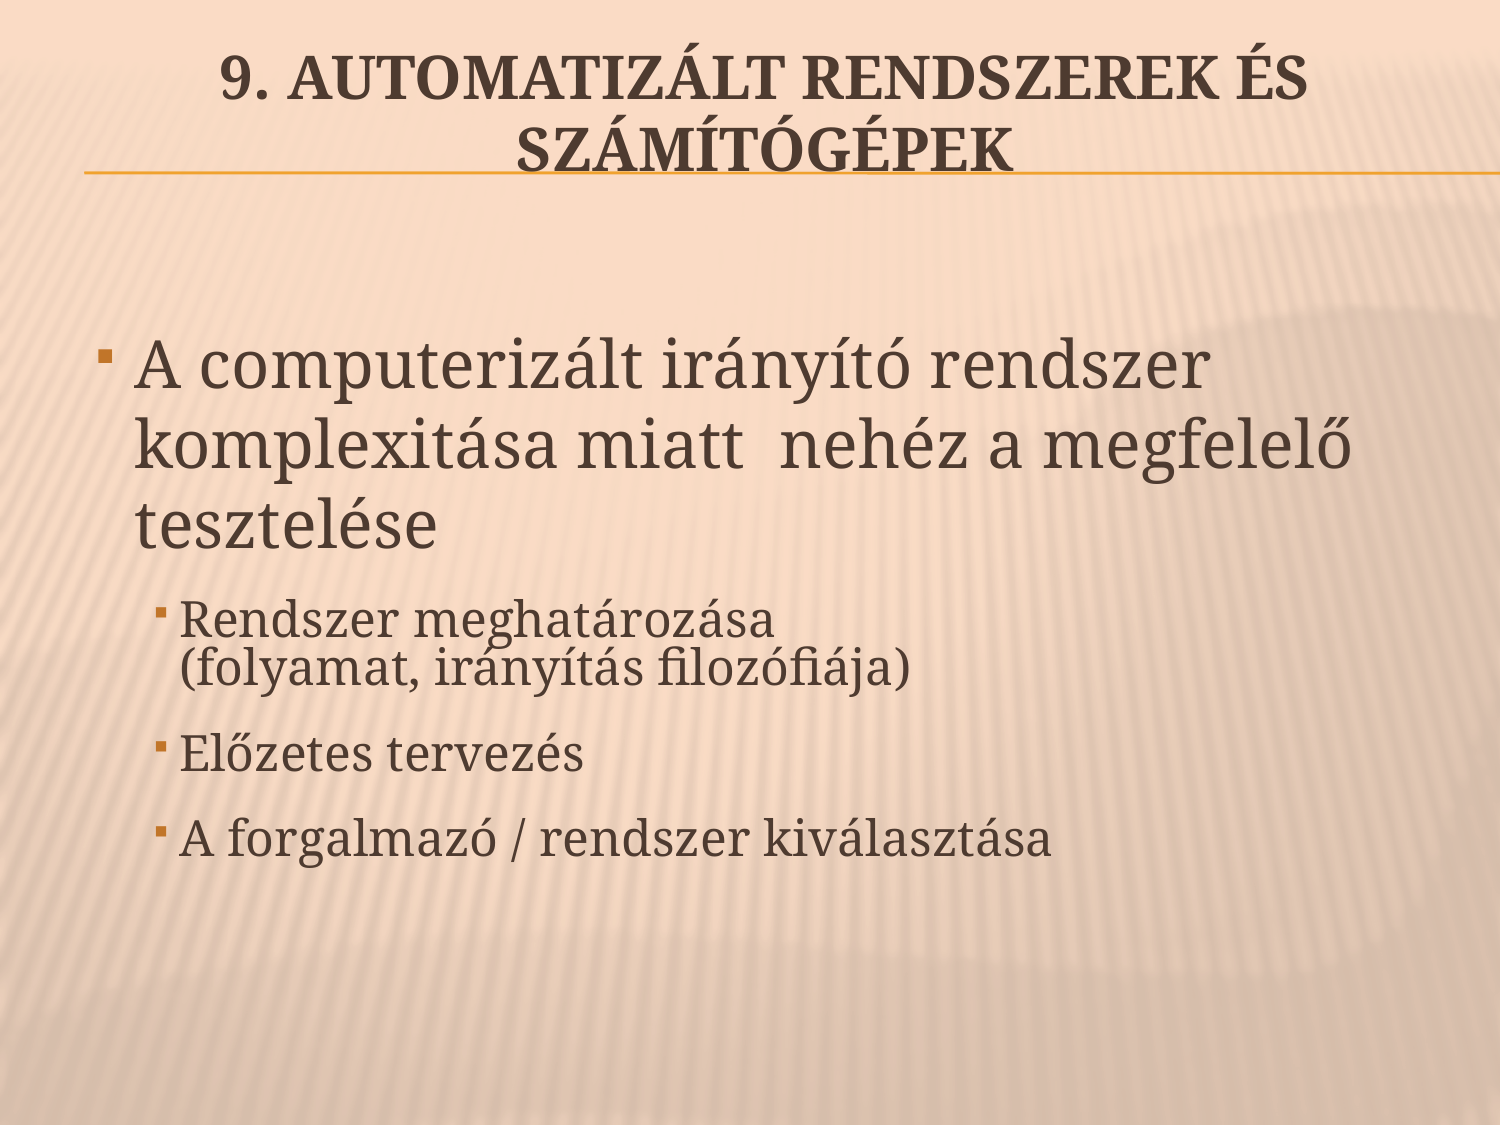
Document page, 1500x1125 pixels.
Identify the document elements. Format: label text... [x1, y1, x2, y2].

list A computerizált irányító rendszer komplexitása miatt nehéz a megfelelő tesztelése Rendszer meghatározása (folyamat, irányítás filozófiája) Előzetes tervezés A forgalmazó / rendszer kiválasztása [76, 314, 1427, 1100]
title 9. Automatizált rendszerek és számítógépek [53, 42, 1479, 181]
